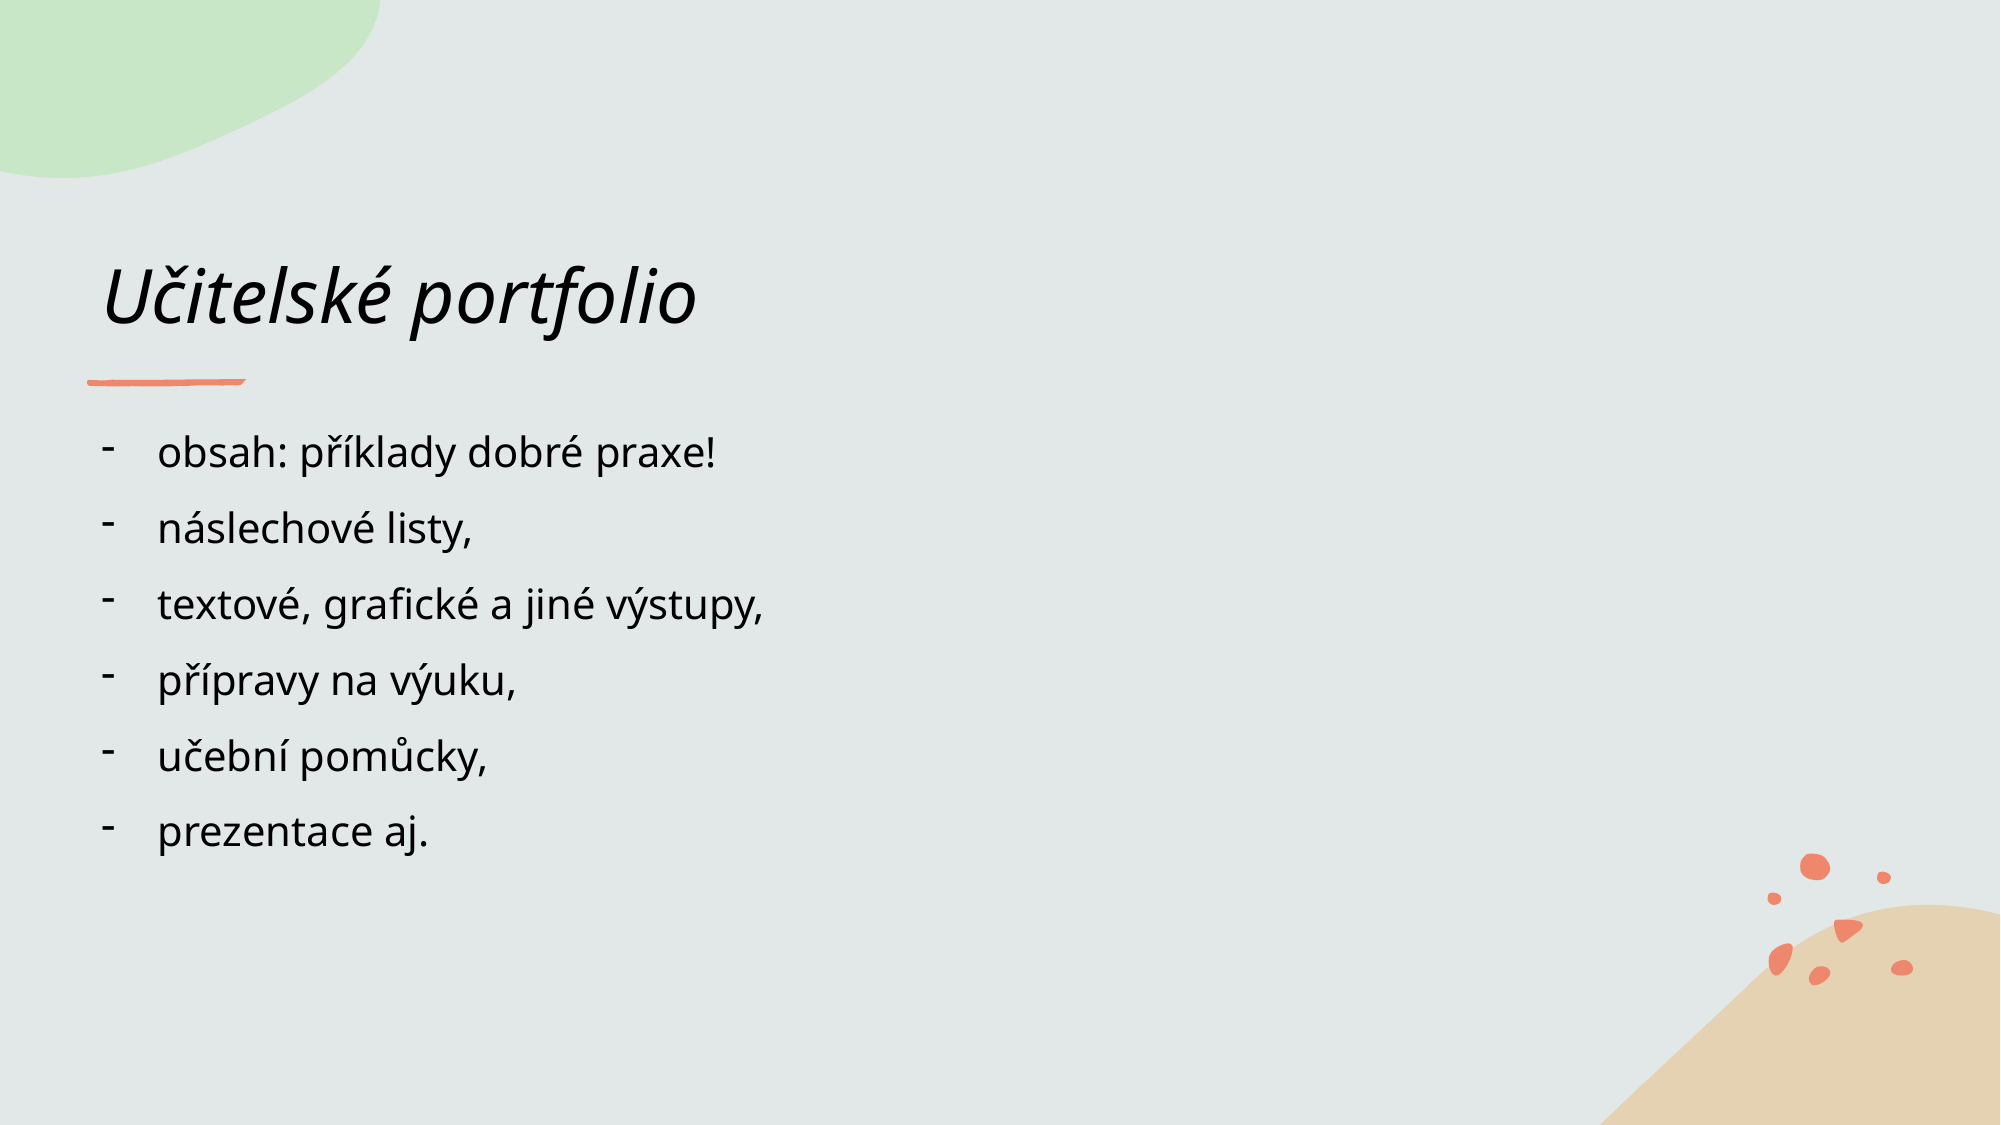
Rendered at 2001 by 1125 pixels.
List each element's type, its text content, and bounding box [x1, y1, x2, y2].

title Učitelské portfolio [86, 129, 1740, 347]
list obsah: příklady dobré praxe! náslechové listy, textové, grafické a jiné výstupy, přípravy na výuku, učební pomůcky, prezentace aj. [86, 413, 1740, 996]
